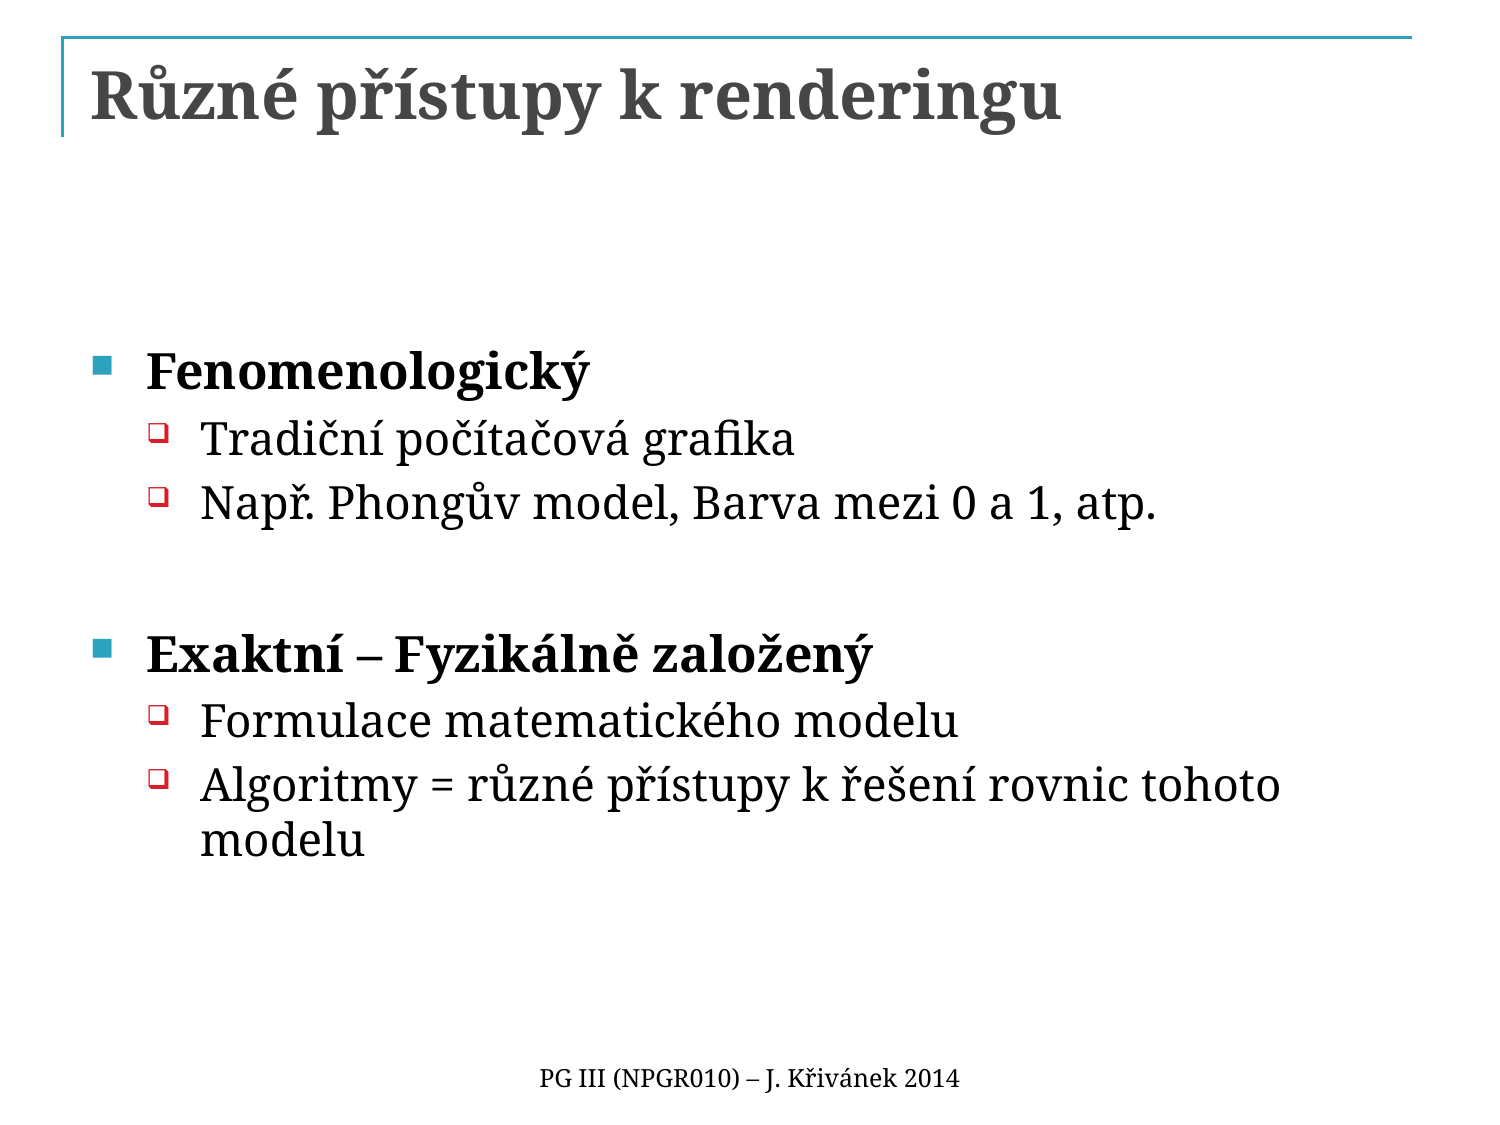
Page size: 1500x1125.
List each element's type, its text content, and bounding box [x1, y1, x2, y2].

footer PG III (NPGR010) – J. Křivánek 2014 [512, 1024, 988, 1101]
title Různé přístupy k renderingu [74, 45, 1426, 233]
list Fenomenologický Tradiční počítačová grafika Např. Phongův model, Barva mezi 0 a 1, atp. Exaktní – Fyzikálně založený Formulace matematického modelu Algoritmy = různé přístupy k řešení rovnic tohoto modelu [74, 262, 1426, 1006]
